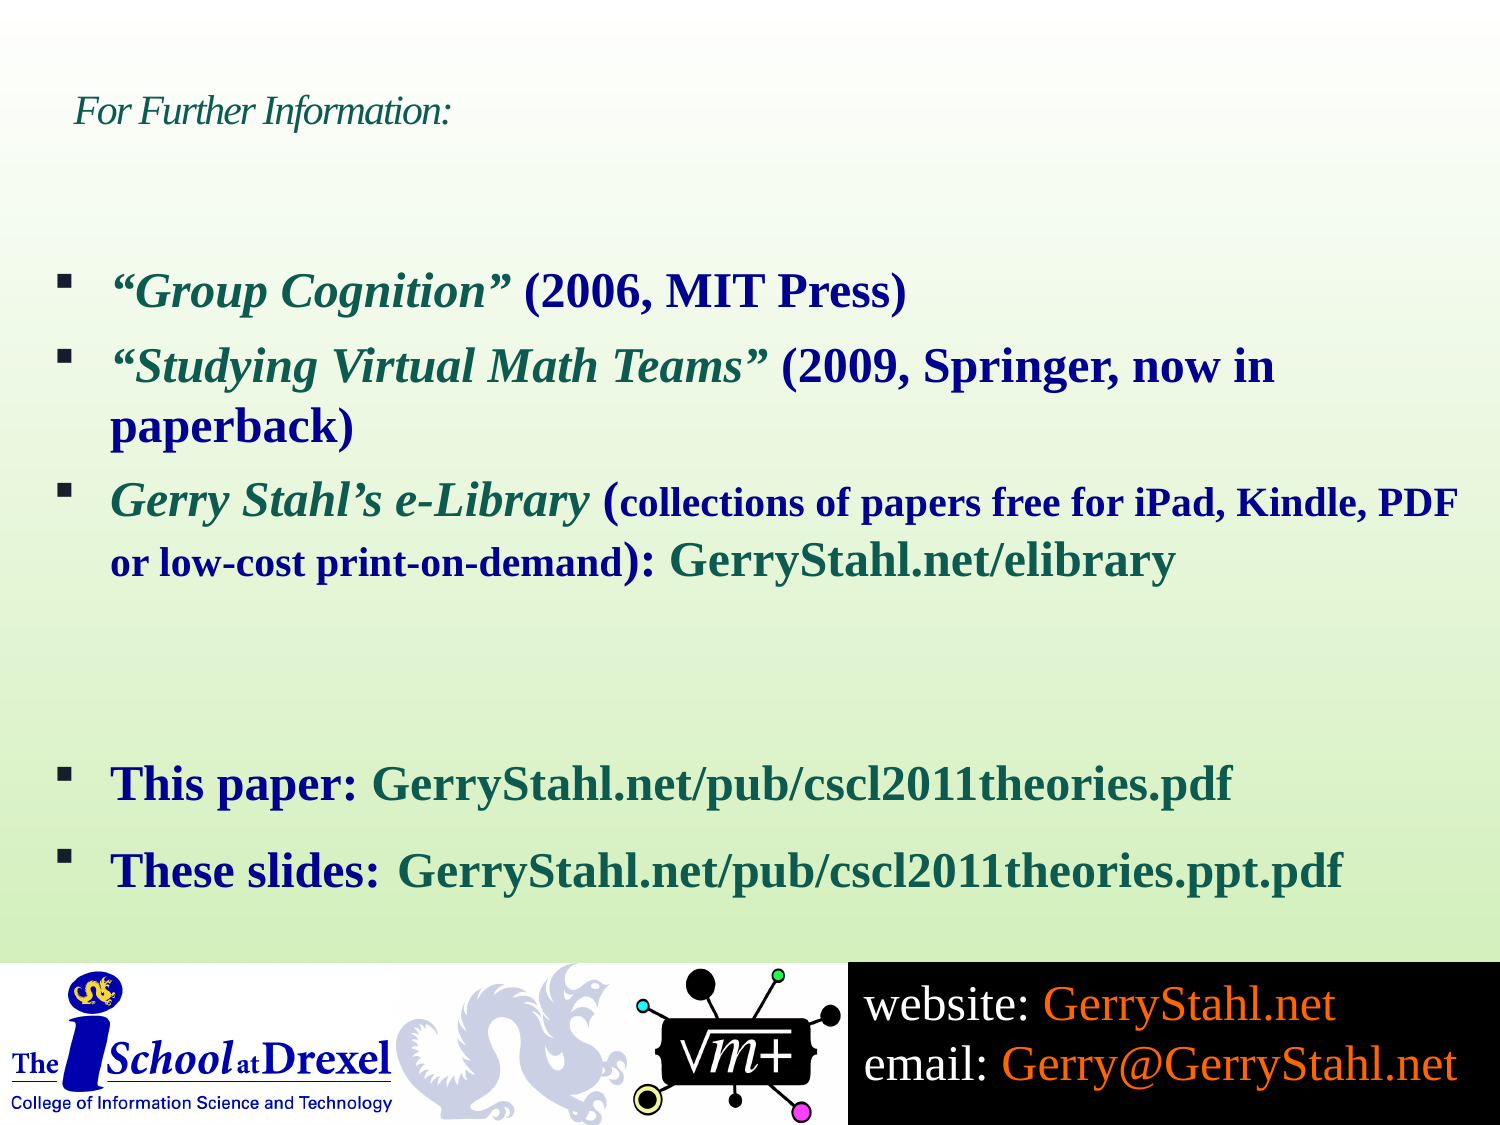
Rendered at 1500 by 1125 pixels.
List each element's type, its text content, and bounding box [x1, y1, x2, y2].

picture [635, 962, 850, 1125]
picture [0, 962, 388, 1125]
text_box website: GerryStahl.net email: Gerry@GerryStahl.net [859, 963, 1500, 1125]
picture [395, 962, 627, 1125]
title For Further Information: [27, 75, 500, 150]
list “Group Cognition” (2006, MIT Press) “Studying Virtual Math Teams” (2009, Springer, now in paperback) Gerry Stahl’s e-Library (collections of papers free for iPad, Kindle, PDF or low-cost print-on-demand): GerryStahl.net/elibrary This paper: GerryStahl.net/pub/cscl2011theories.pdf These slides: GerryStahl.net/pub/cscl2011theories.ppt.pdf [27, 249, 1476, 901]
